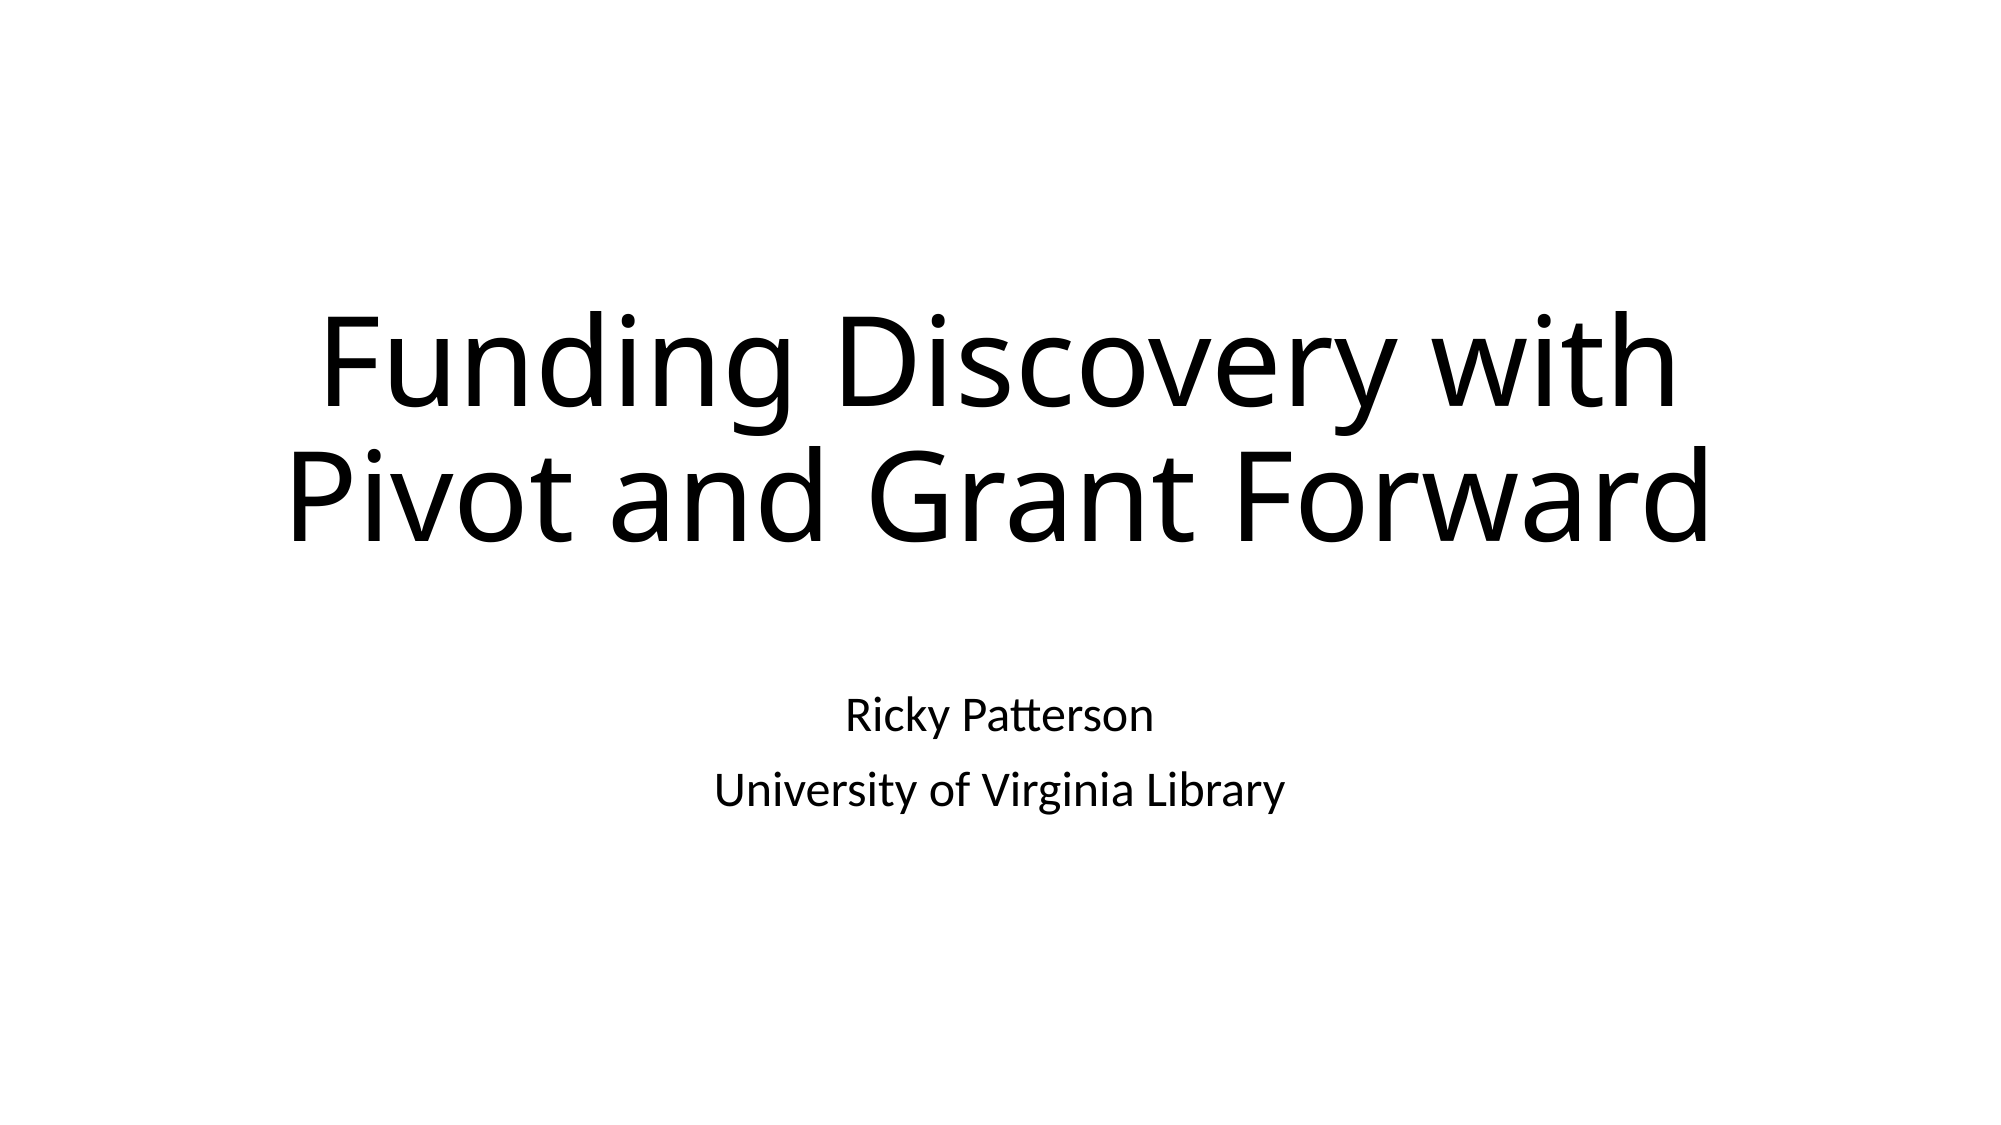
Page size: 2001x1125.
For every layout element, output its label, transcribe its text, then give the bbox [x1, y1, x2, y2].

title Funding Discovery with Pivot and Grant Forward [249, 184, 1750, 576]
subtitle Ricky Patterson University of Virginia Library [249, 681, 1750, 863]
